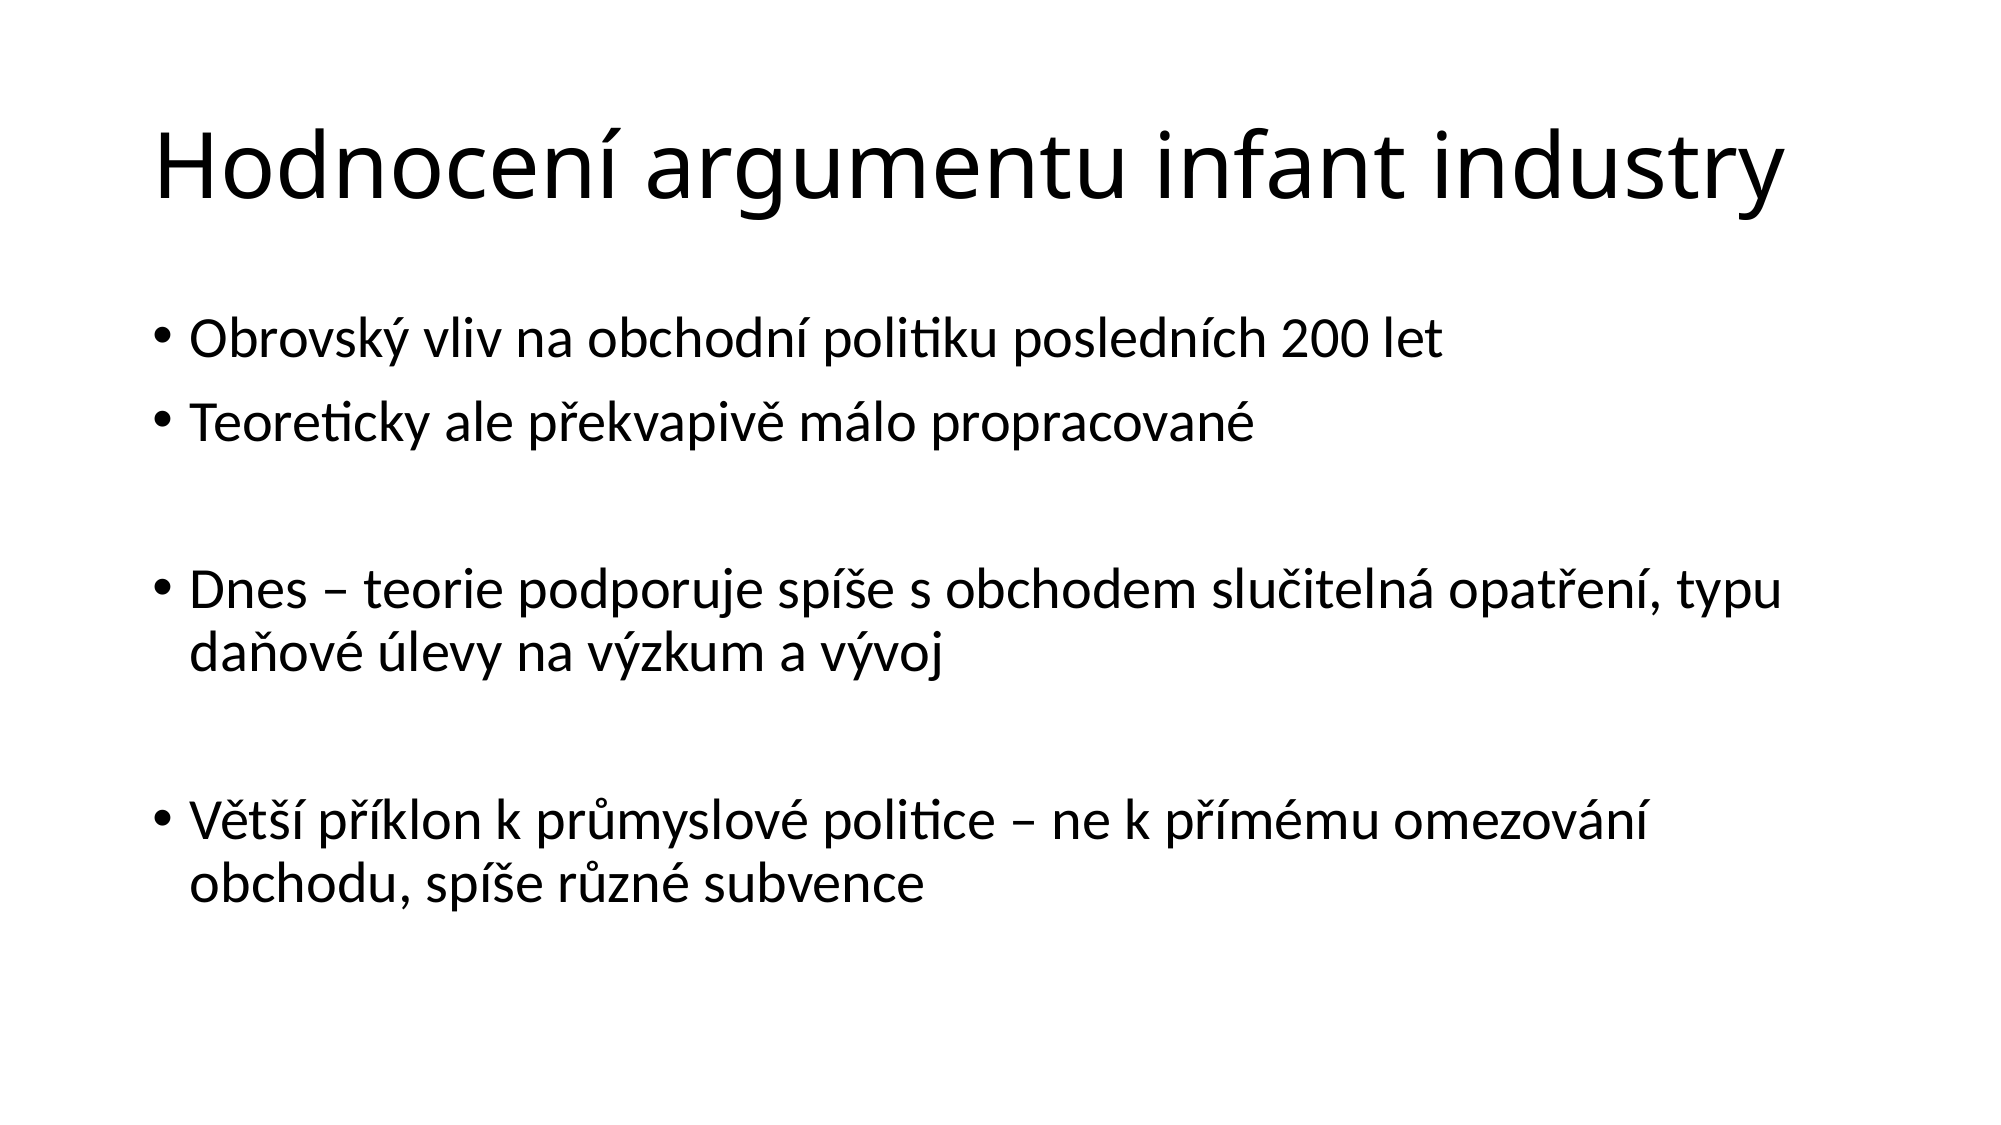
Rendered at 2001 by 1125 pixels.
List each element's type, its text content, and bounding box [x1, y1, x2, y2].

title Hodnocení argumentu infant industry [137, 59, 1863, 278]
list Obrovský vliv na obchodní politiku posledních 200 let Teoreticky ale překvapivě málo propracované Dnes – teorie podporuje spíše s obchodem slučitelná opatření, typu daňové úlevy na výzkum a vývoj Větší příklon k průmyslové politice – ne k přímému omezování obchodu, spíše různé subvence [137, 299, 1863, 1014]
